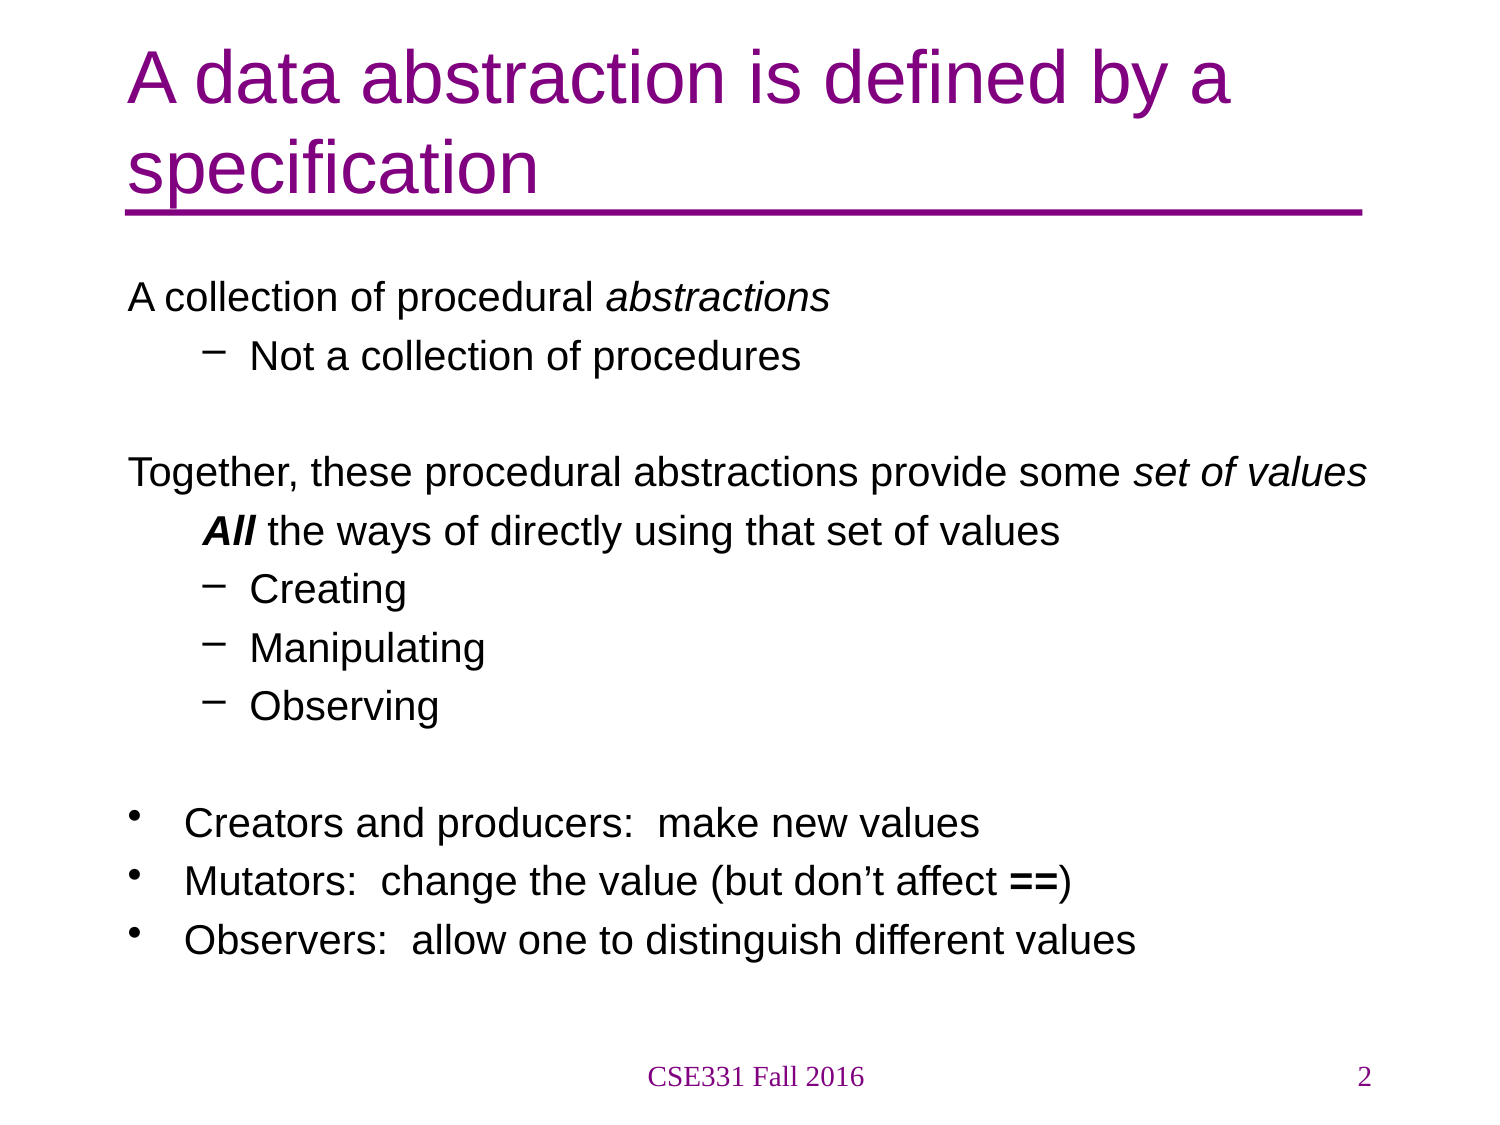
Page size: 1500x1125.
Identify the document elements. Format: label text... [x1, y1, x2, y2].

footer CSE331 Fall 2016 [474, 1049, 1038, 1125]
title A data abstraction is defined by a specification [112, 24, 1388, 213]
slide_number 2 [1074, 1049, 1388, 1125]
list A collection of procedural abstractions Not a collection of procedures Together, these procedural abstractions provide some set of values All the ways of directly using that set of values Creating Manipulating Observing Creators and producers: make new values Mutators: change the value (but don’t affect ==) Observers: allow one to distinguish different values [112, 262, 1388, 1000]
